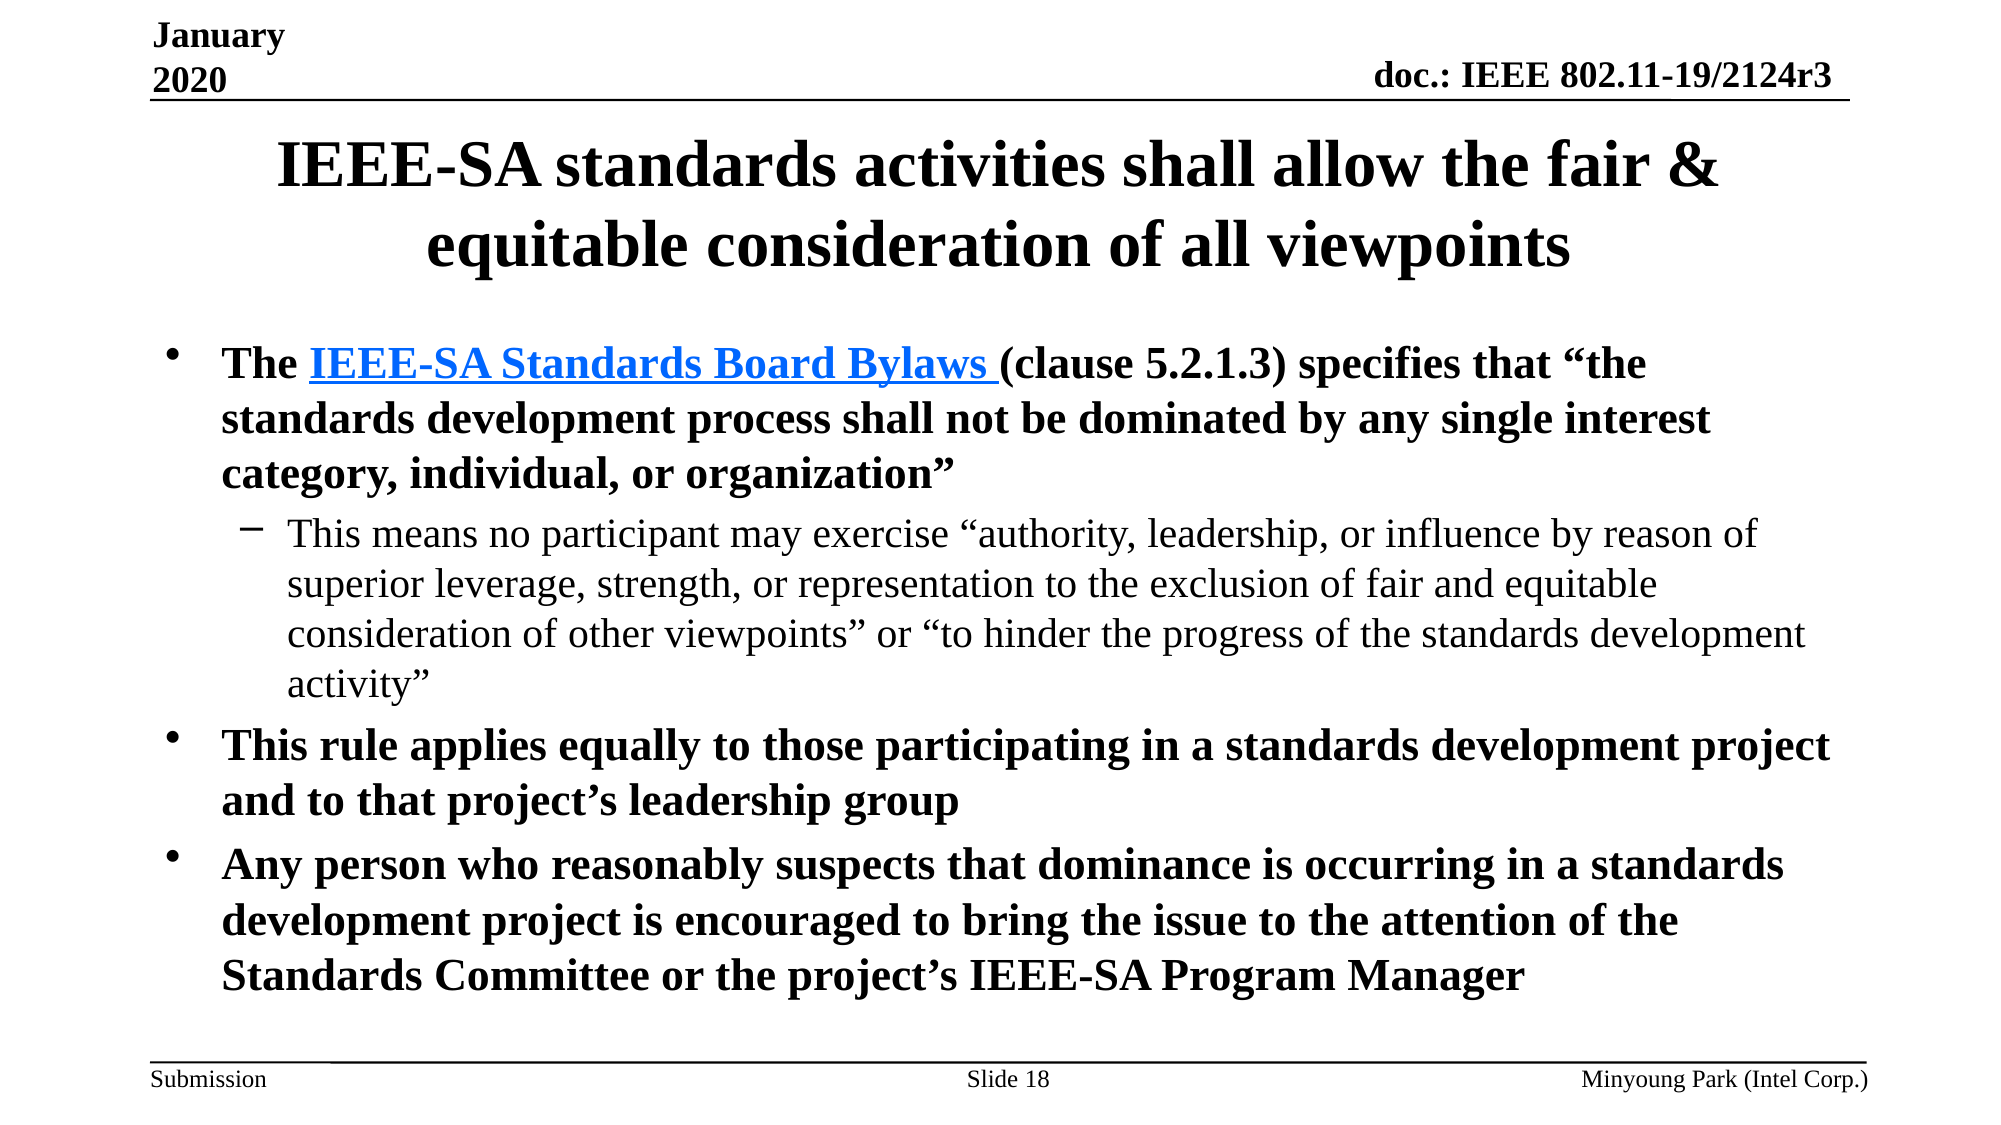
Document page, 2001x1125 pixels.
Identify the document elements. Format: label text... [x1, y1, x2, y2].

slide_number Slide 18 [964, 1061, 1053, 1093]
footer Minyoung Park (Intel Corp.) [1266, 1061, 1869, 1093]
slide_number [152, 54, 347, 101]
title IEEE-SA standards activities shall allow the fair & equitable consideration of all viewpoints [150, 112, 1850, 288]
list The IEEE-SA Standards Board Bylaws (clause 5.2.1.3) specifies that “the standards development process shall not be dominated by any single interest category, individual, or organization” This means no participant may exercise “authority, leadership, or influence by reason of superior leverage, strength, or representation to the exclusion of fair and equitable consideration of other viewpoints” or “to hinder the progress of the standards development activity” This rule applies equally to those participating in a standards development project and to that project’s leadership group Any person who reasonably suspects that dominance is occurring in a standards development project is encouraged to bring the issue to the attention of the Standards Committee or the project’s IEEE-SA Program Manager [150, 324, 1850, 1000]
